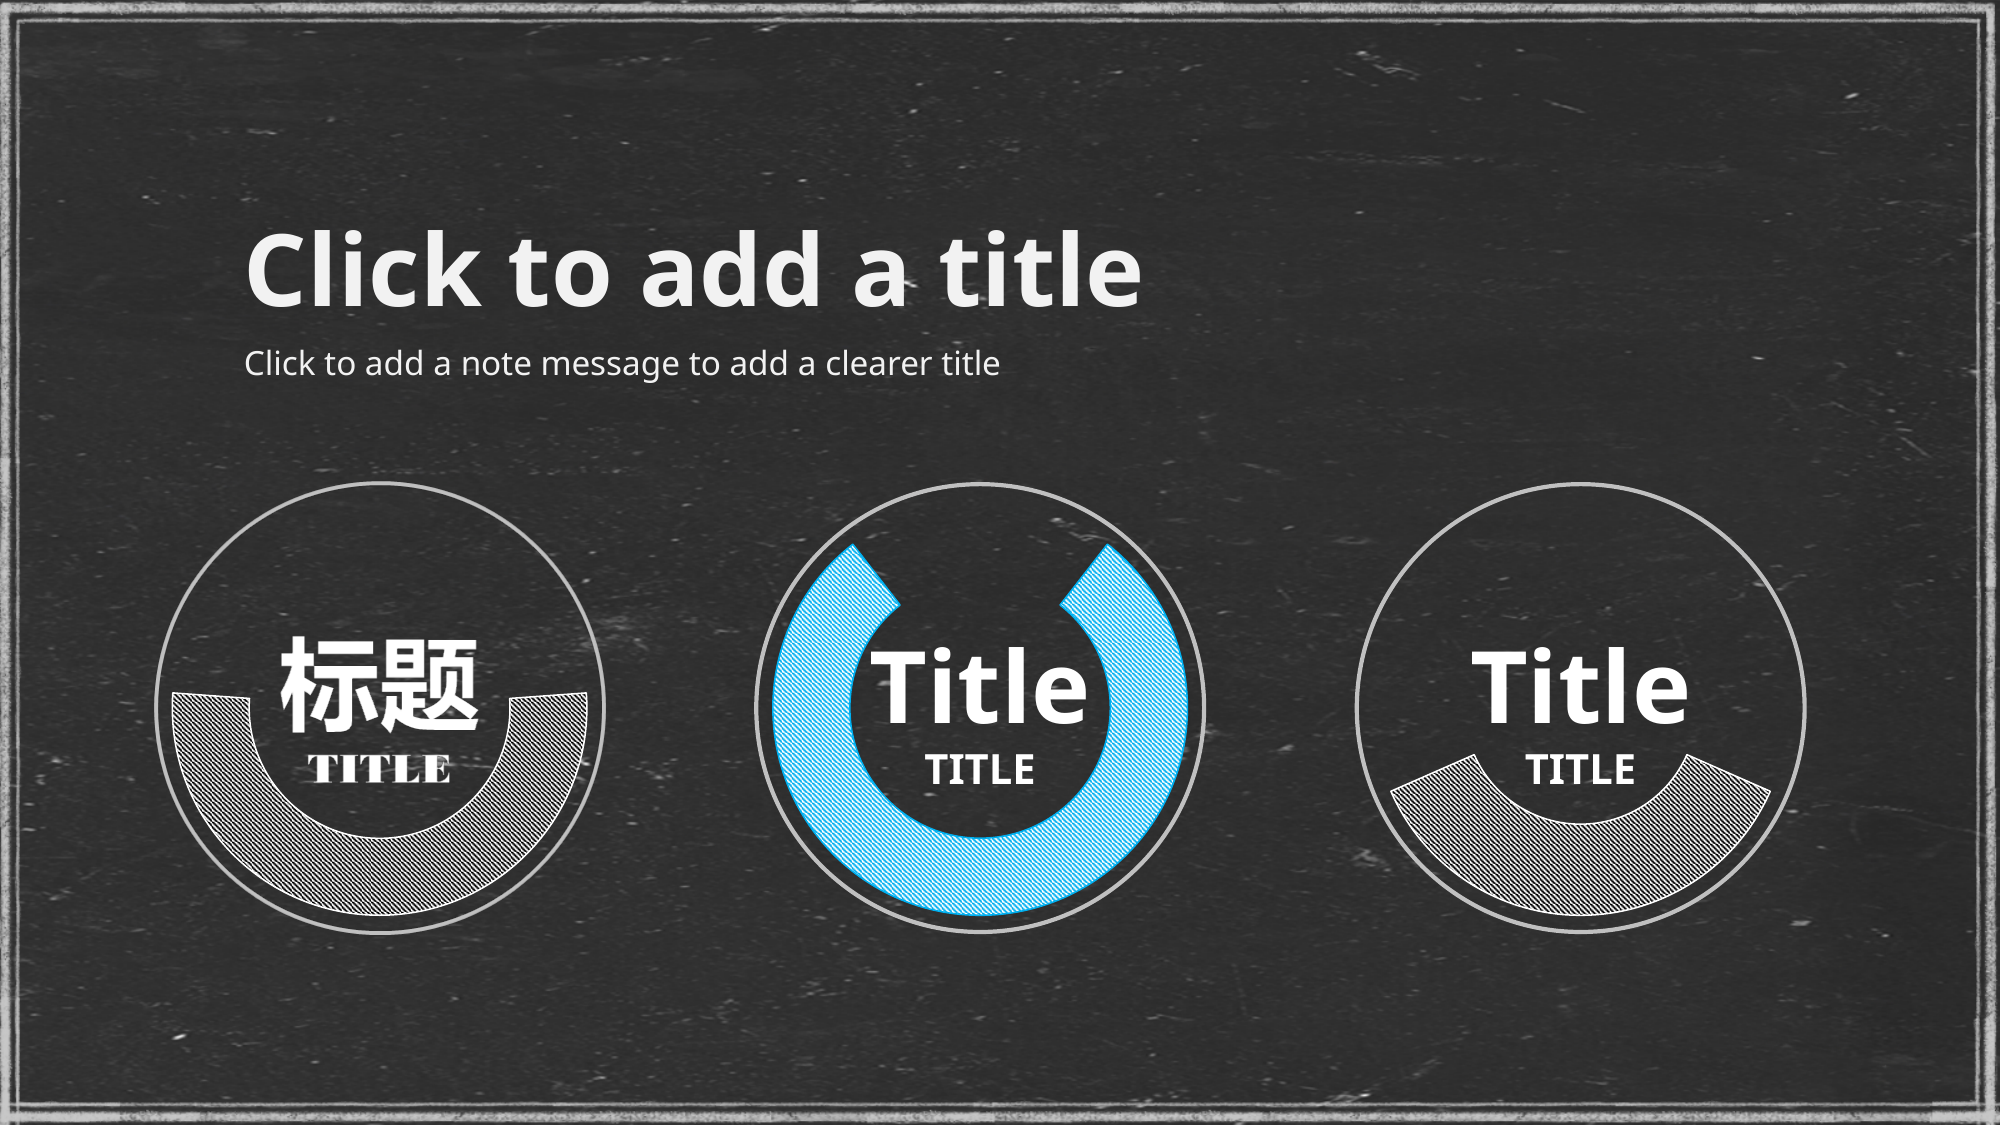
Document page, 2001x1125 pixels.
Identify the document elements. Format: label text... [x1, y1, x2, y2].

text_box Click to add a note message to add a clearer title [236, 335, 1139, 383]
text_box [772, 544, 1188, 916]
text_box [1390, 754, 1771, 916]
text_box Click to add a title [236, 198, 1205, 313]
text_box Title TITLE [850, 624, 1110, 792]
text_box [756, 484, 1205, 932]
text_box [1356, 484, 1805, 932]
picture [0, 0, 2000, 1125]
text_box Title TITLE [1422, 624, 1739, 792]
